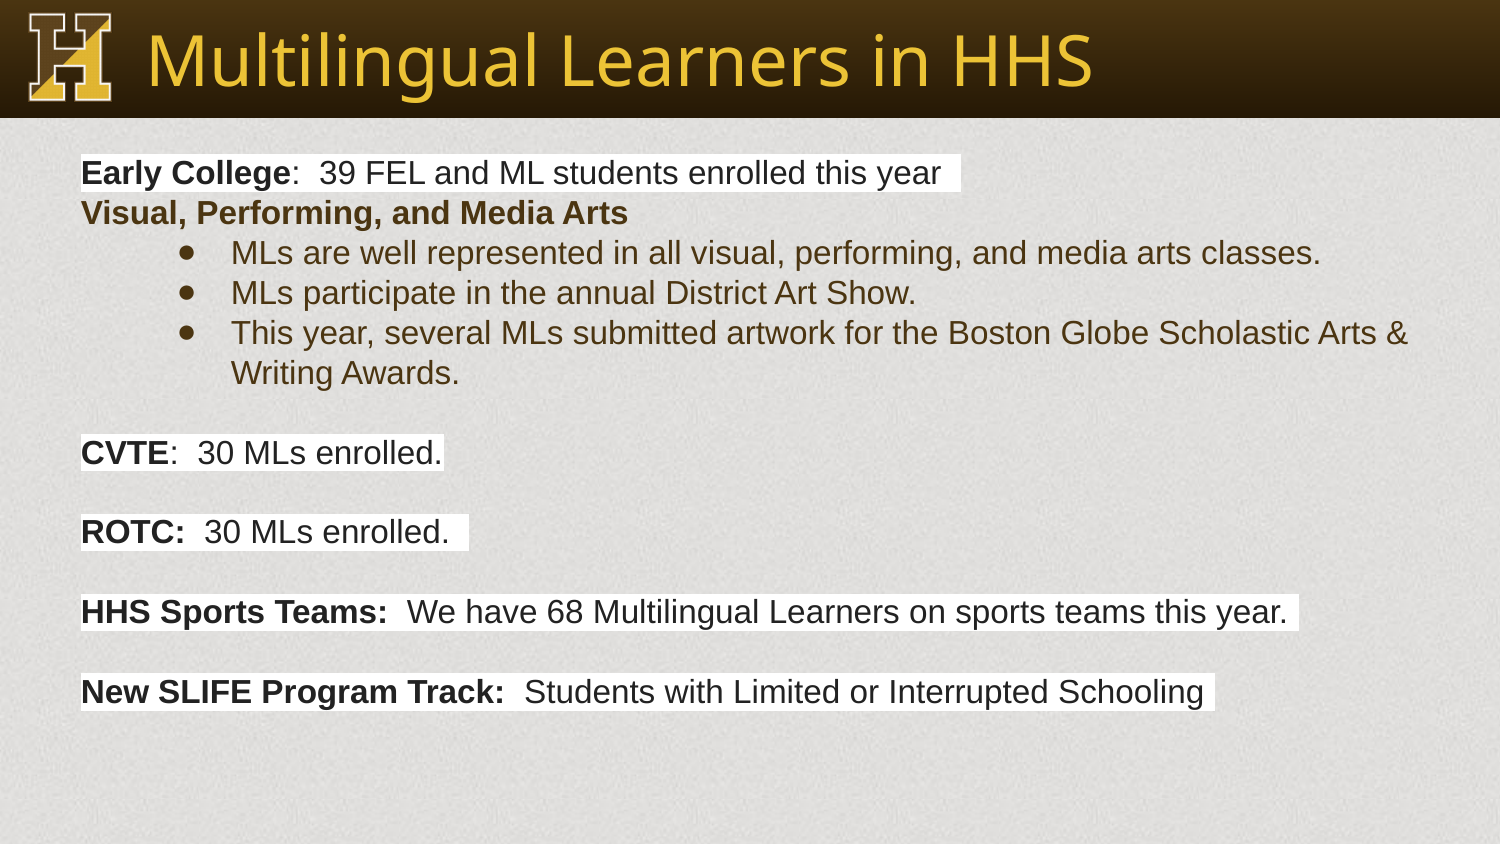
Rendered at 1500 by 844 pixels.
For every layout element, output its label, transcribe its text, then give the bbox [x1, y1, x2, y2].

list Early College: 39 FEL and ML students enrolled this year Visual, Performing, and Media Arts MLs are well represented in all visual, performing, and media arts classes. MLs participate in the annual District Art Show. This year, several MLs submitted artwork for the Boston Globe Scholastic Arts & Writing Awards. CVTE: 30 MLs enrolled. ROTC: 30 MLs enrolled. HHS Sports Teams: We have 68 Multilingual Learners on sports teams this year. New SLIFE Program Track: Students with Limited or Interrupted Schooling [75, 145, 1435, 813]
title Multilingual Learners in HHS [139, 0, 1462, 118]
picture [23, 10, 117, 104]
picture [0, 117, 1500, 844]
